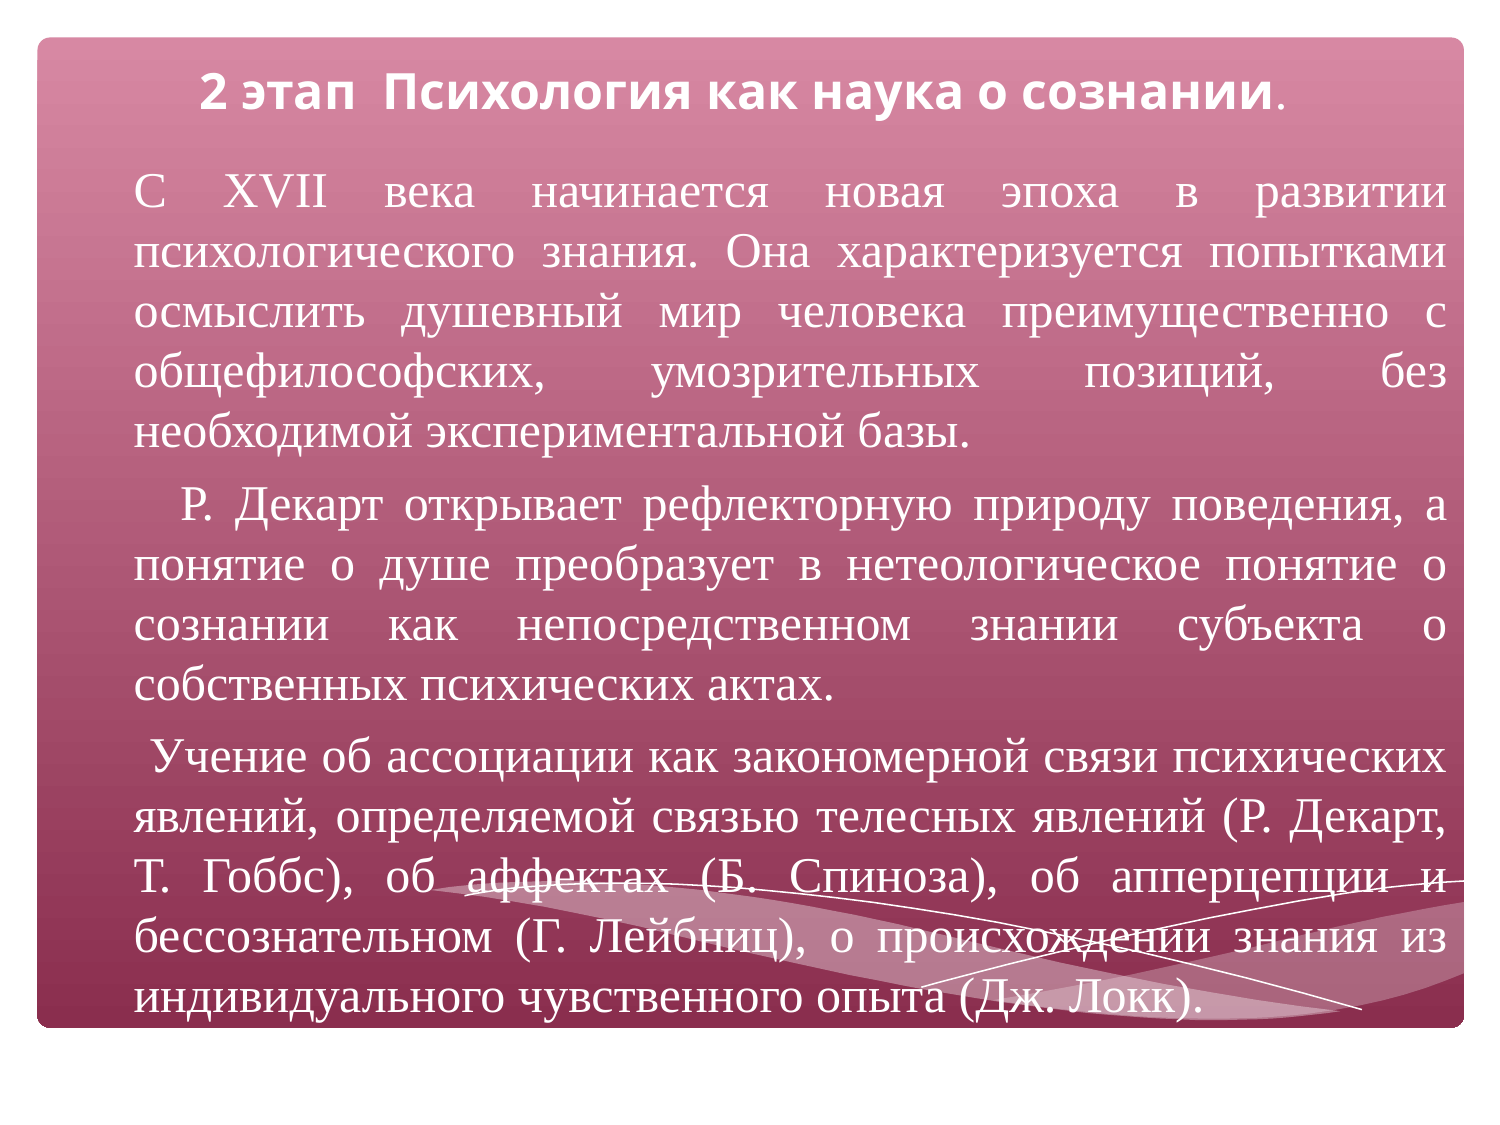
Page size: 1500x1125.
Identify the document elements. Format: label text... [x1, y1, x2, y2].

list С XVII века начинается новая эпоха в развитии психологического знания. Она характеризуется попытками осмыслить душевный мир человека преимущественно с общефилософских, умозрительных позиций, без необходимой экспериментальной базы. Р. Декарт открывает рефлекторную природу поведения, а понятие о душе преобразует в нетеологическое понятие о сознании как непосредственном знании субъекта о собственных психических актах. Учение об ассоциации как закономерной связи психических явлений, определяемой связью телесных явлений (Р. Декарт, Т. Гоббс), об аффектах (Б. Спиноза), об апперцепции и бессознательном (Г. Лейбниц), о происхождении знания из индивидуального чувственного опыта (Дж. Локк). [62, 149, 1463, 1075]
title 2 этап Психология как наука о сознании. [75, 40, 1425, 138]
